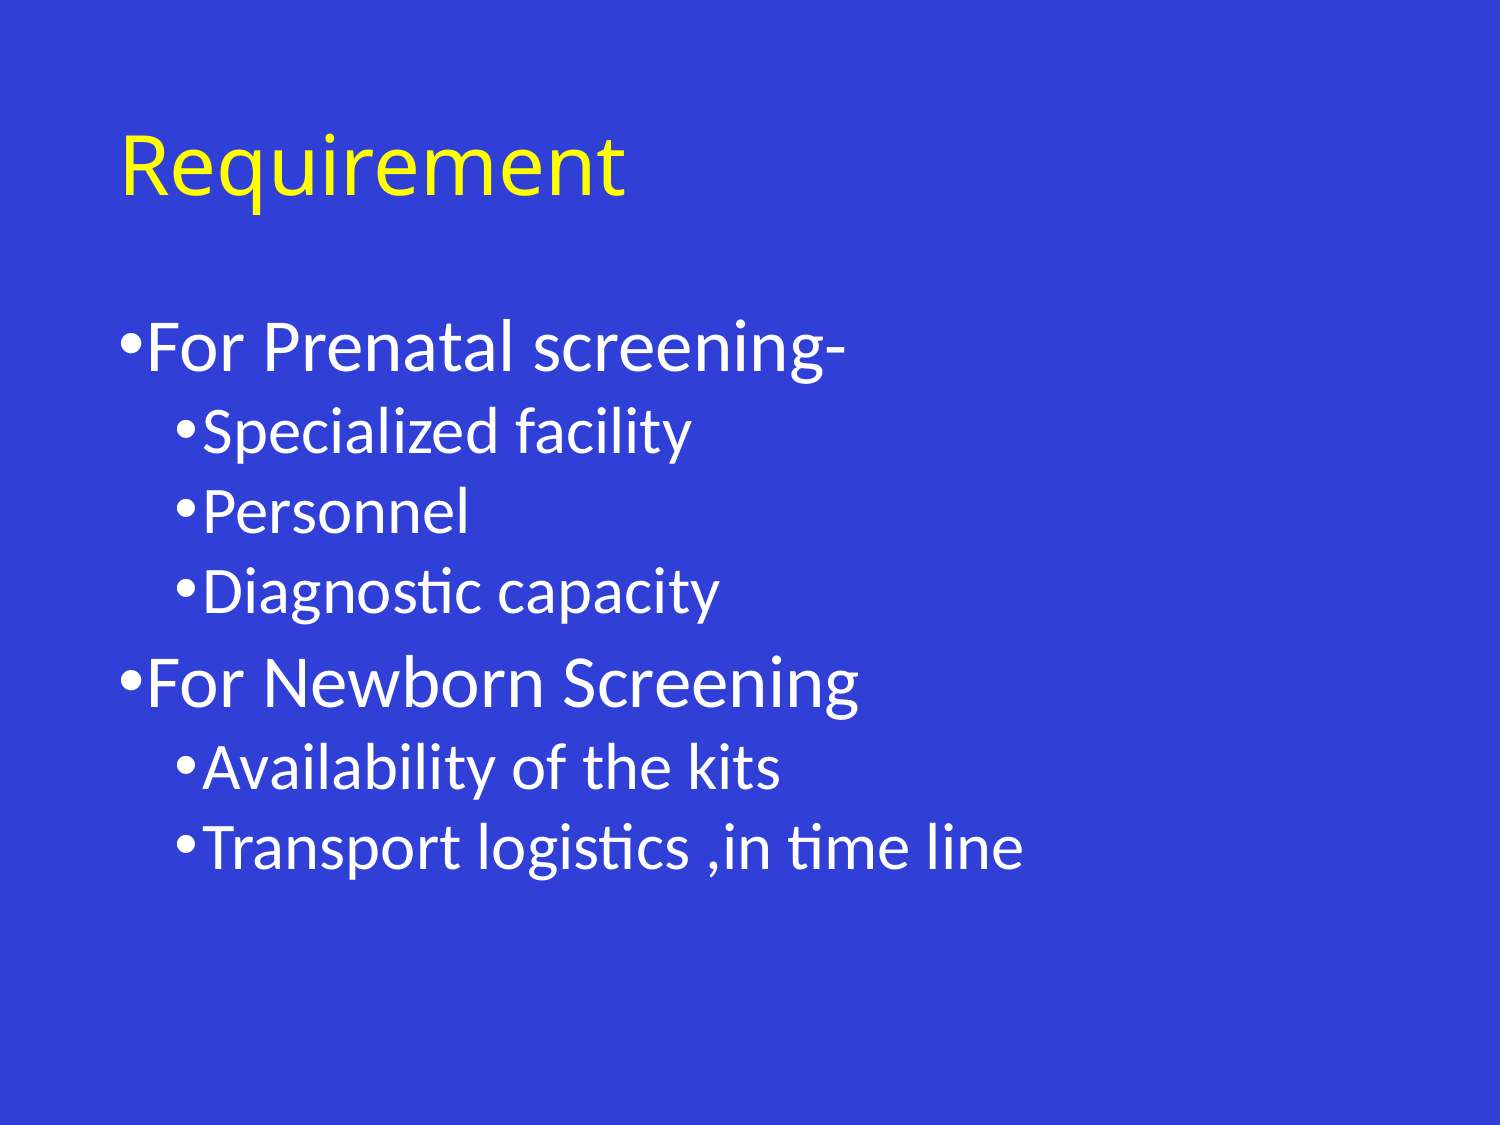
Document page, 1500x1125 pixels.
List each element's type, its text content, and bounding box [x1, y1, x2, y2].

title Requirement [103, 59, 1397, 278]
list For Prenatal screening- Specialized facility Personnel Diagnostic capacity For Newborn Screening Availability of the kits Transport logistics ,in time line [103, 299, 1397, 1014]
